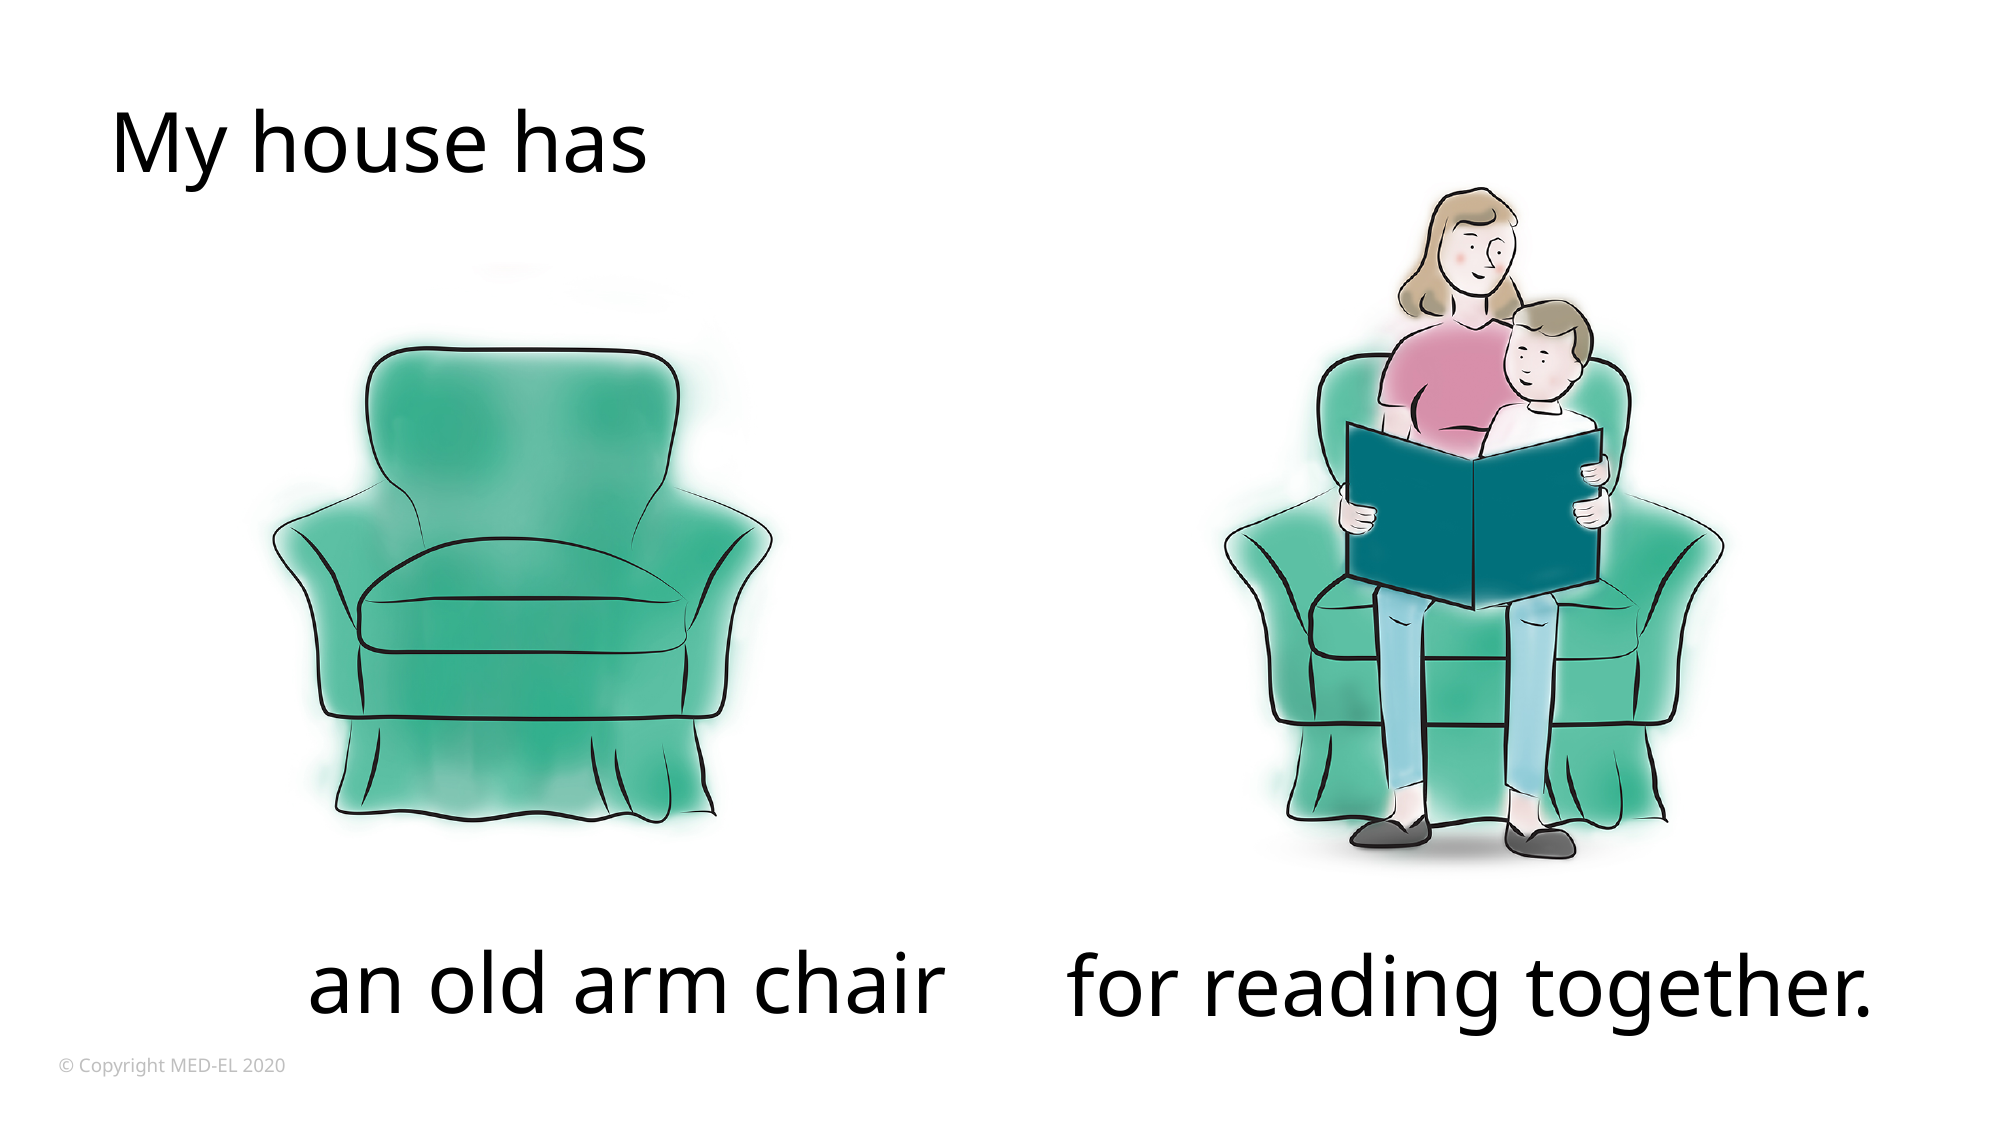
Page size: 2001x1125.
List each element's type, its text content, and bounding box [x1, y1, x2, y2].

text_box an old arm chair [66, 922, 962, 1038]
text_box for reading together. [1051, 925, 1948, 1041]
picture [199, 225, 853, 879]
text_box © Copyright MED-EL 2020 [43, 1046, 336, 1084]
text_box My house has [94, 81, 875, 197]
picture [1084, 127, 1864, 907]
